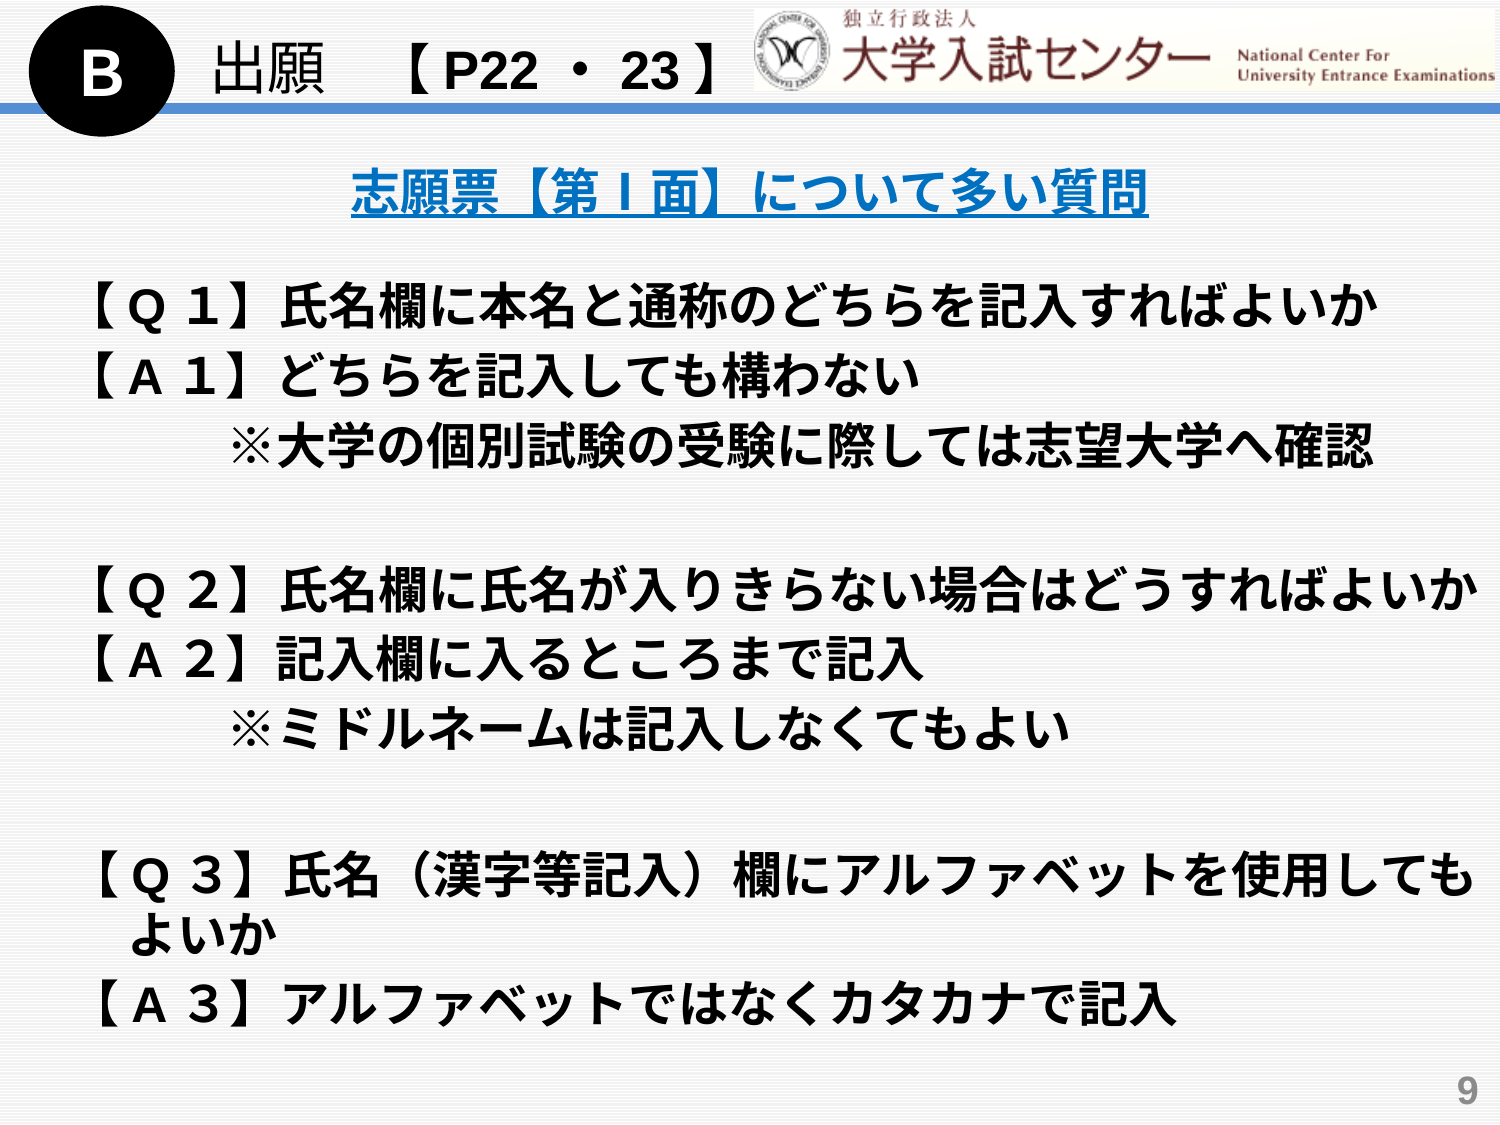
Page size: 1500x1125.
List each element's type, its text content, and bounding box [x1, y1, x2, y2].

text_box 志願票【第Ⅰ面】について多い質問 [240, 137, 1260, 244]
text_box 【Q２】氏名欄に氏名が入りきらない場合はどうすればよいか 【A２】記入欄に入るところまで記入 ※ミドルネームは記入しなくてもよい [50, 550, 1500, 792]
slide_number 9 [1144, 1059, 1495, 1120]
text_box 出願 【P22・23】 [194, 13, 668, 120]
picture [754, 8, 1495, 91]
text_box 【Q１】氏名欄に本名と通称のどちらを記入すればよいか 【A１】どちらを記入しても構わない ※大学の個別試験の受験に際しては志望大学へ確認 [50, 267, 1500, 508]
text_box 【Q３】氏名（漢字等記入）欄にアルファベットを使用してもよいか 【A３】アルファベットではなくカタカナで記入 [54, 835, 1500, 1004]
text_box Ｂ [28, 5, 175, 137]
